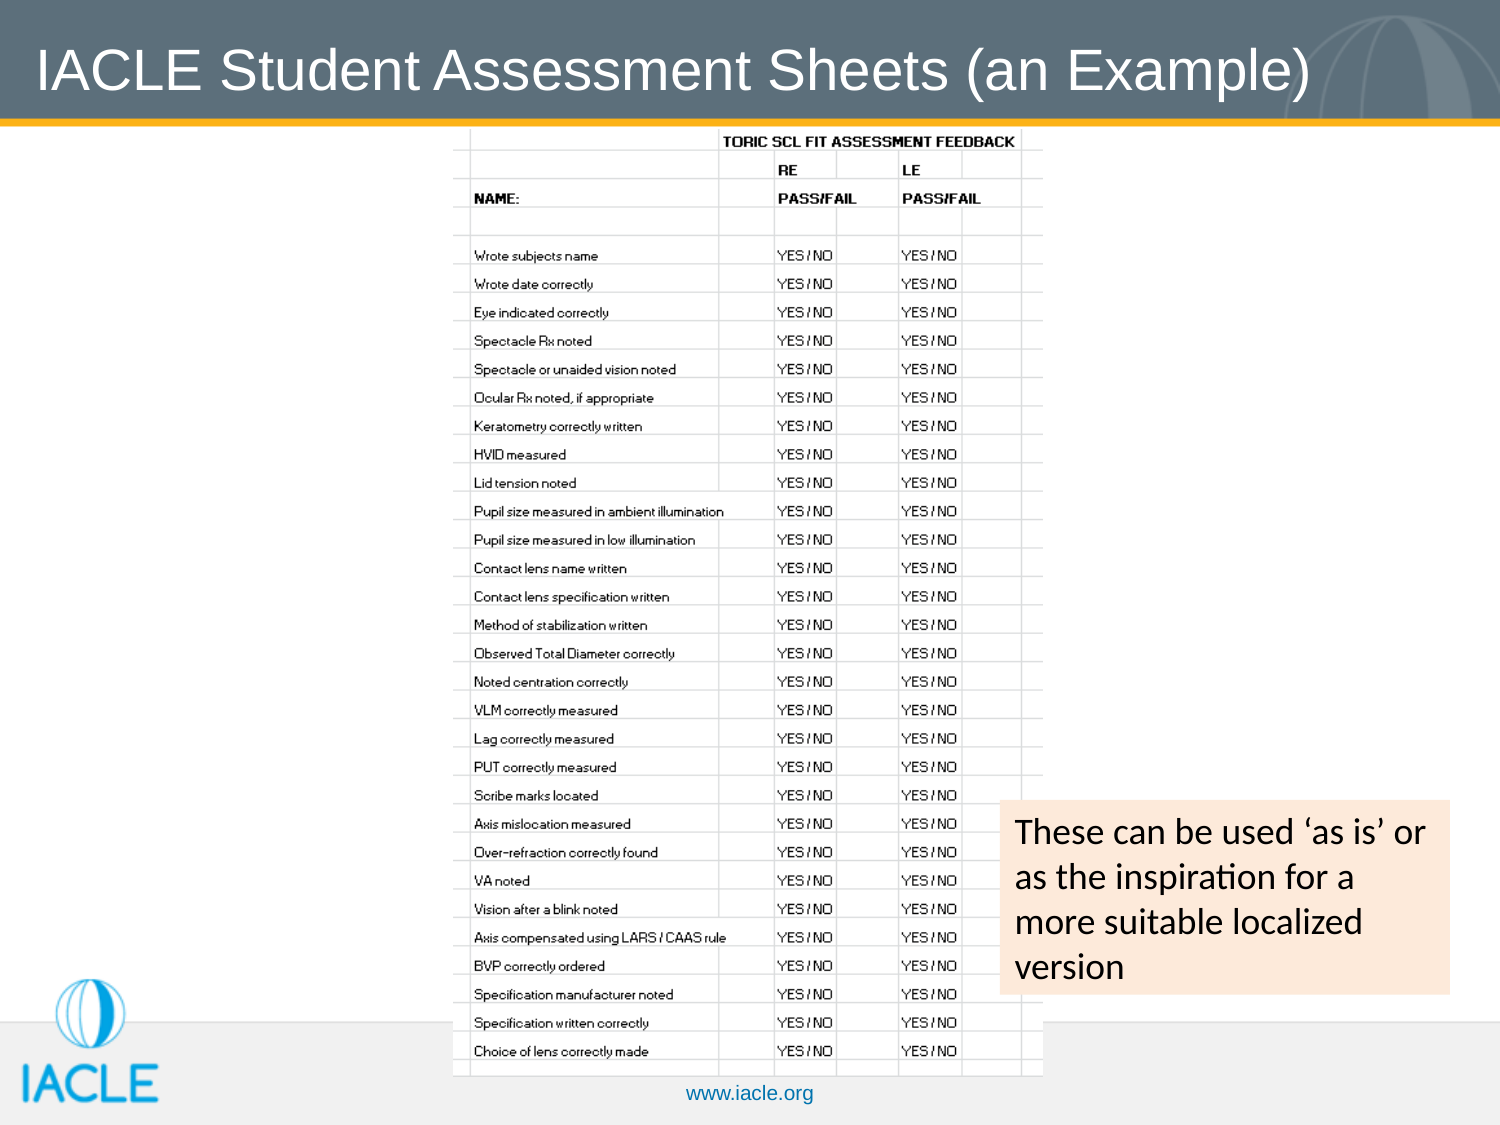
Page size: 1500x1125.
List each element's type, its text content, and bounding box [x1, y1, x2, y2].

text_box These can be used ‘as is’ or as the inspiration for a more suitable localized version [1047, 799, 1450, 995]
title IACLE Student Assessment Sheets (an Example) [20, 24, 1471, 138]
picture [0, 0, 1500, 1125]
